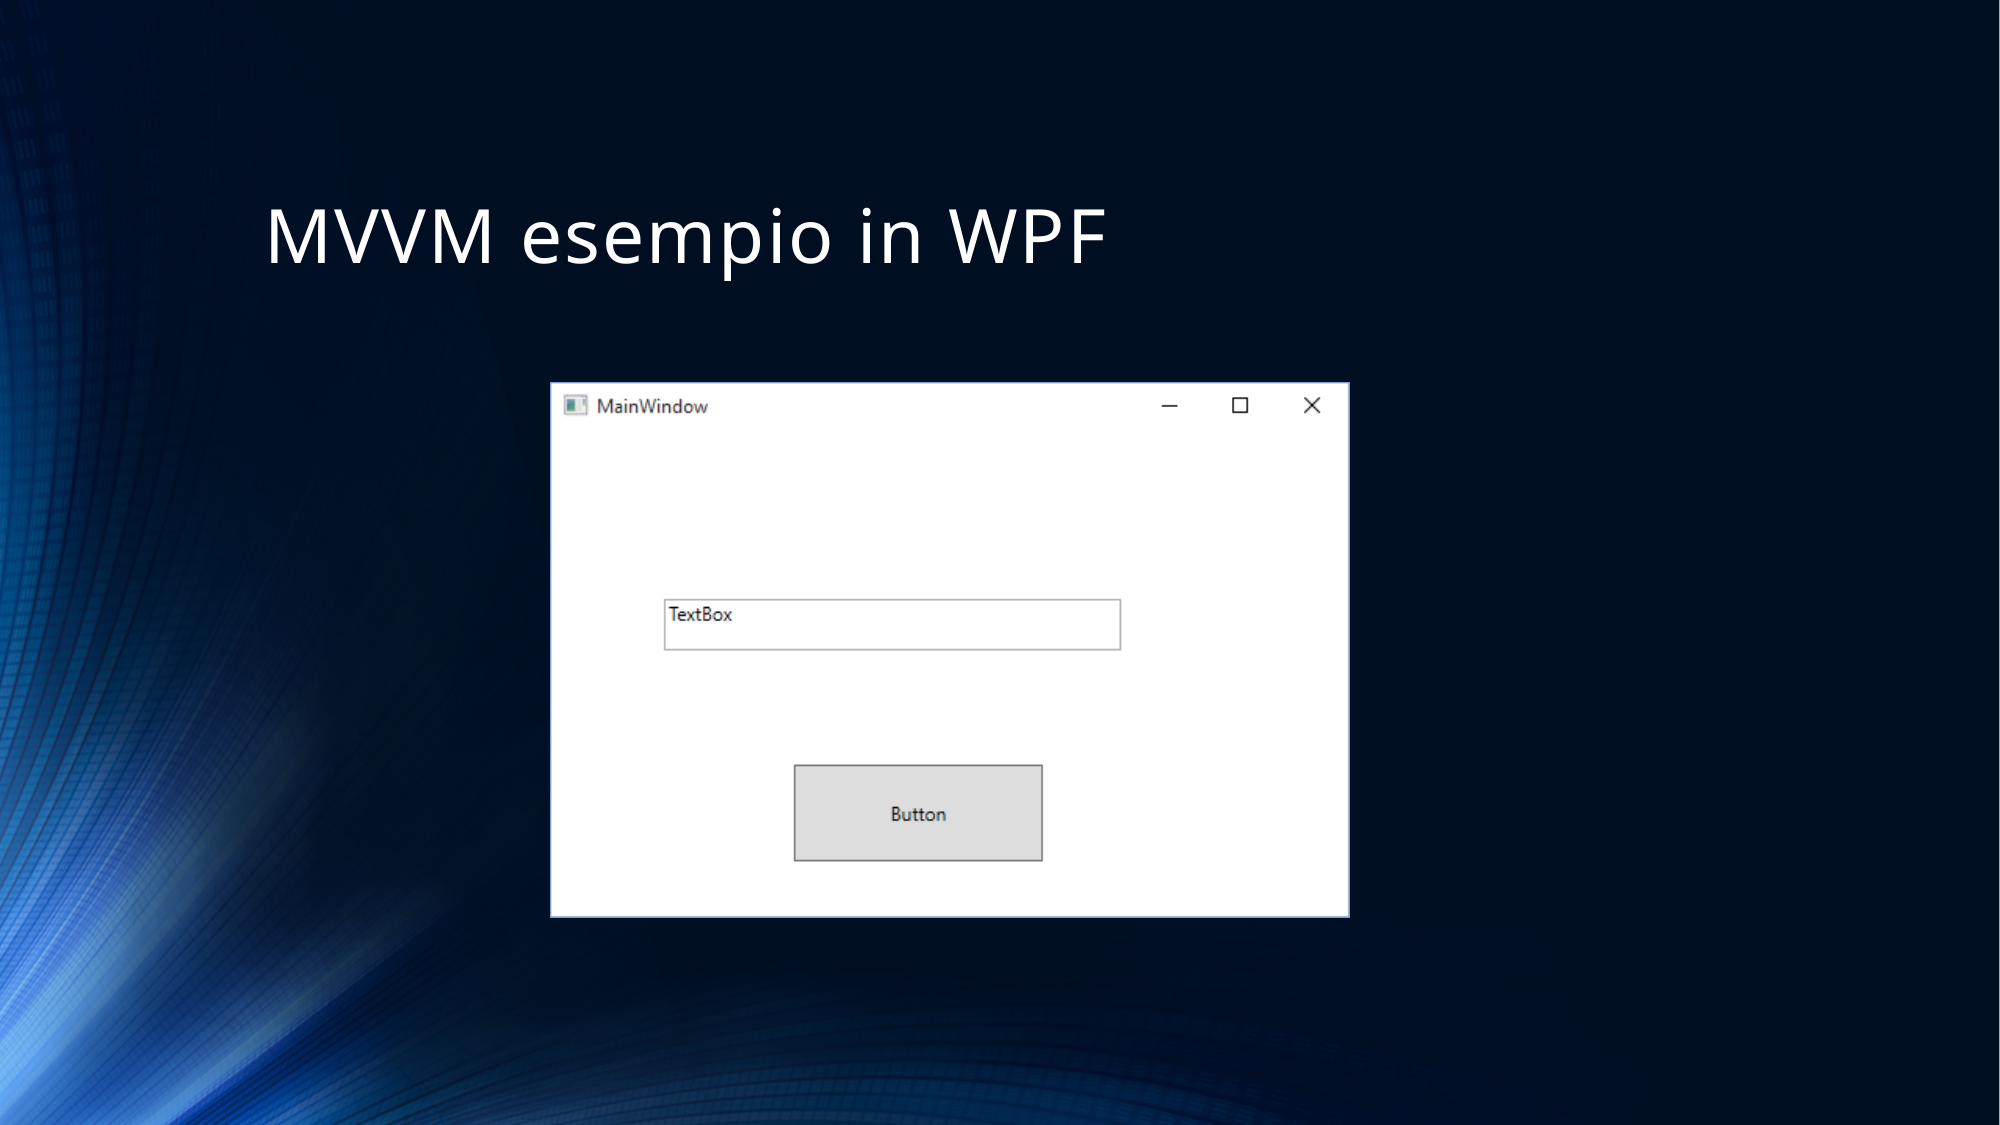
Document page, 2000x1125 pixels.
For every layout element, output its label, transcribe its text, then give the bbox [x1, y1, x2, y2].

list [249, 312, 1749, 988]
picture [0, 0, 2000, 1125]
title MVVM esempio in WPF [249, 62, 1750, 288]
